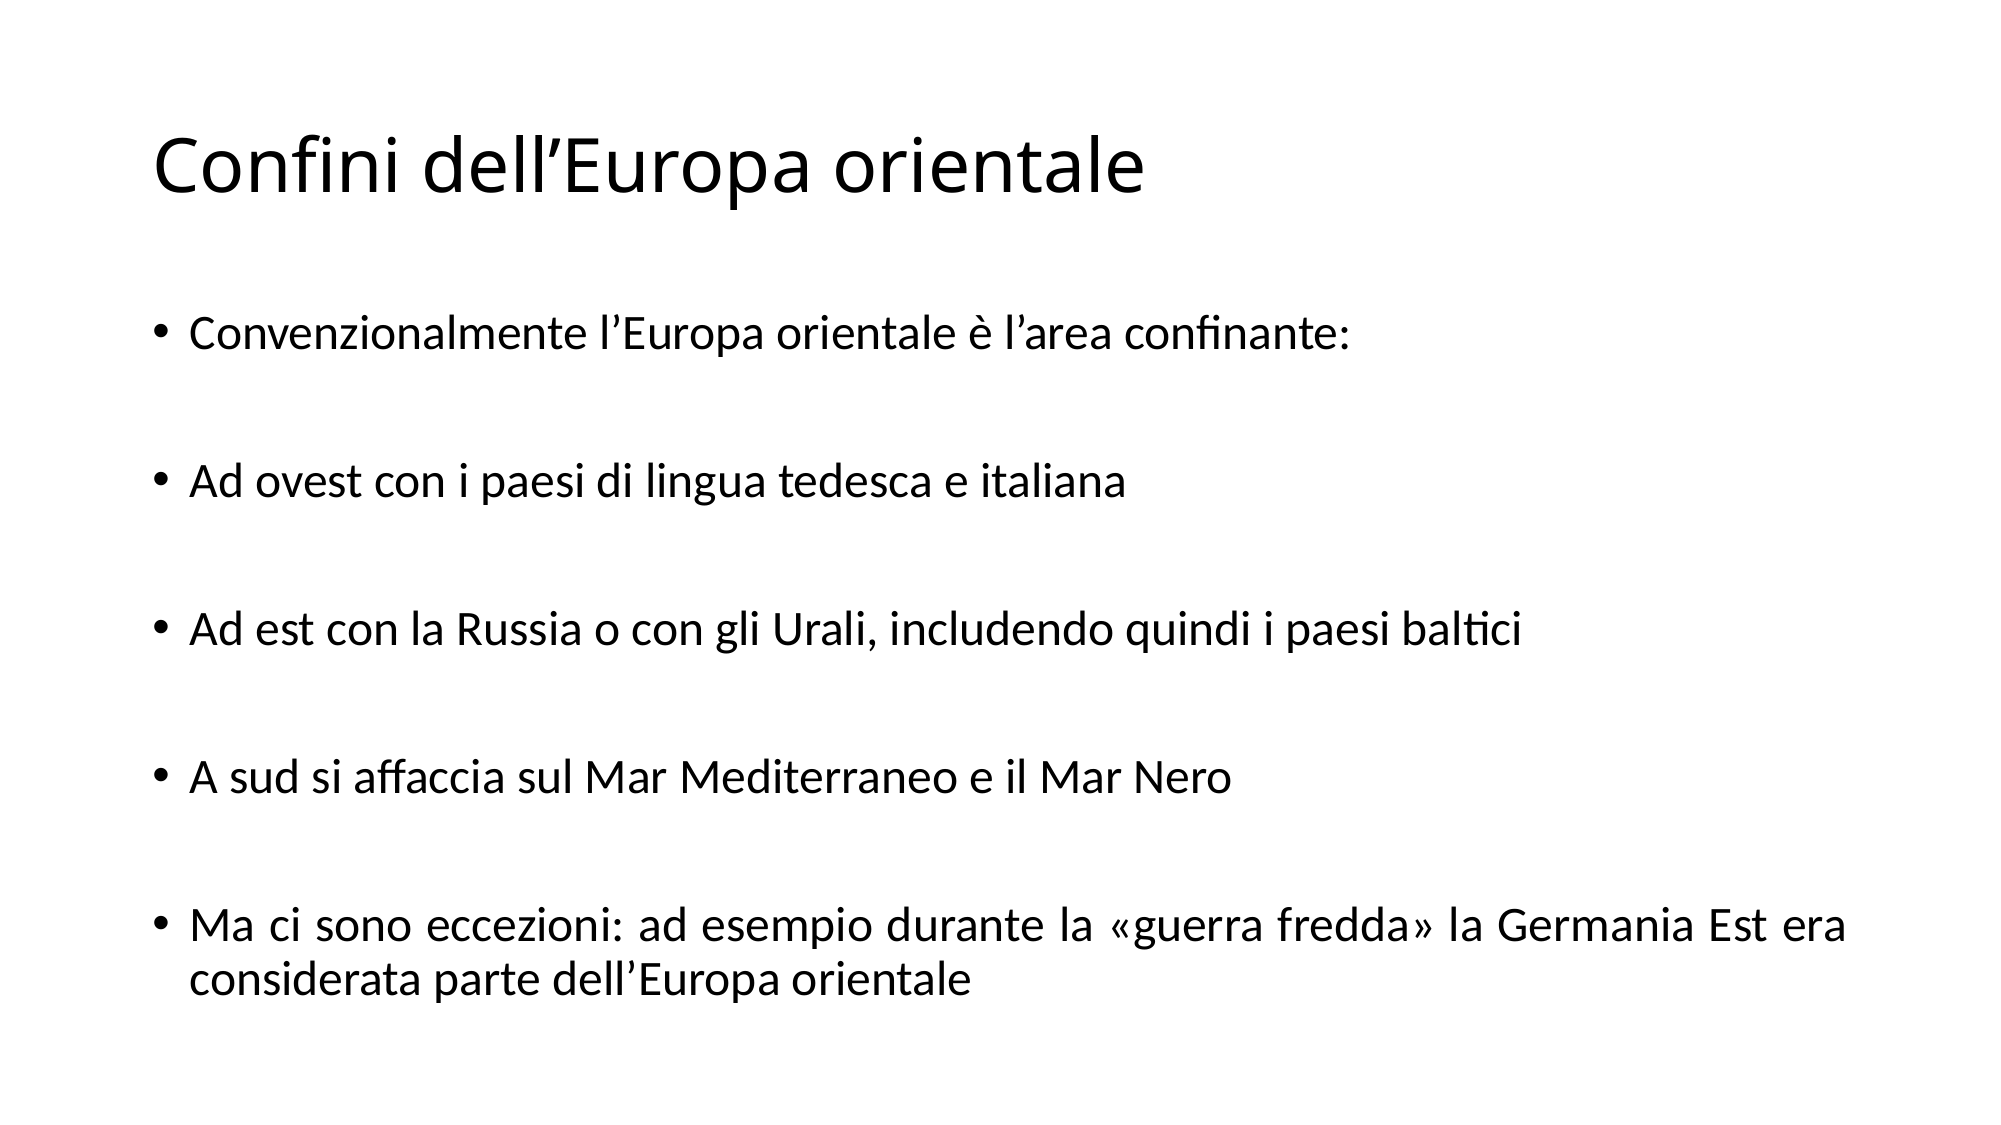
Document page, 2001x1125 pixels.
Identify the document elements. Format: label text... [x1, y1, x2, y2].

title Confini dell’Europa orientale [137, 59, 1863, 278]
list Convenzionalmente l’Europa orientale è l’area confinante: Ad ovest con i paesi di lingua tedesca e italiana Ad est con la Russia o con gli Urali, includendo quindi i paesi baltici A sud si affaccia sul Mar Mediterraneo e il Mar Nero Ma ci sono eccezioni: ad esempio durante la «guerra fredda» la Germania Est era considerata parte dell’Europa orientale [137, 299, 1863, 1014]
